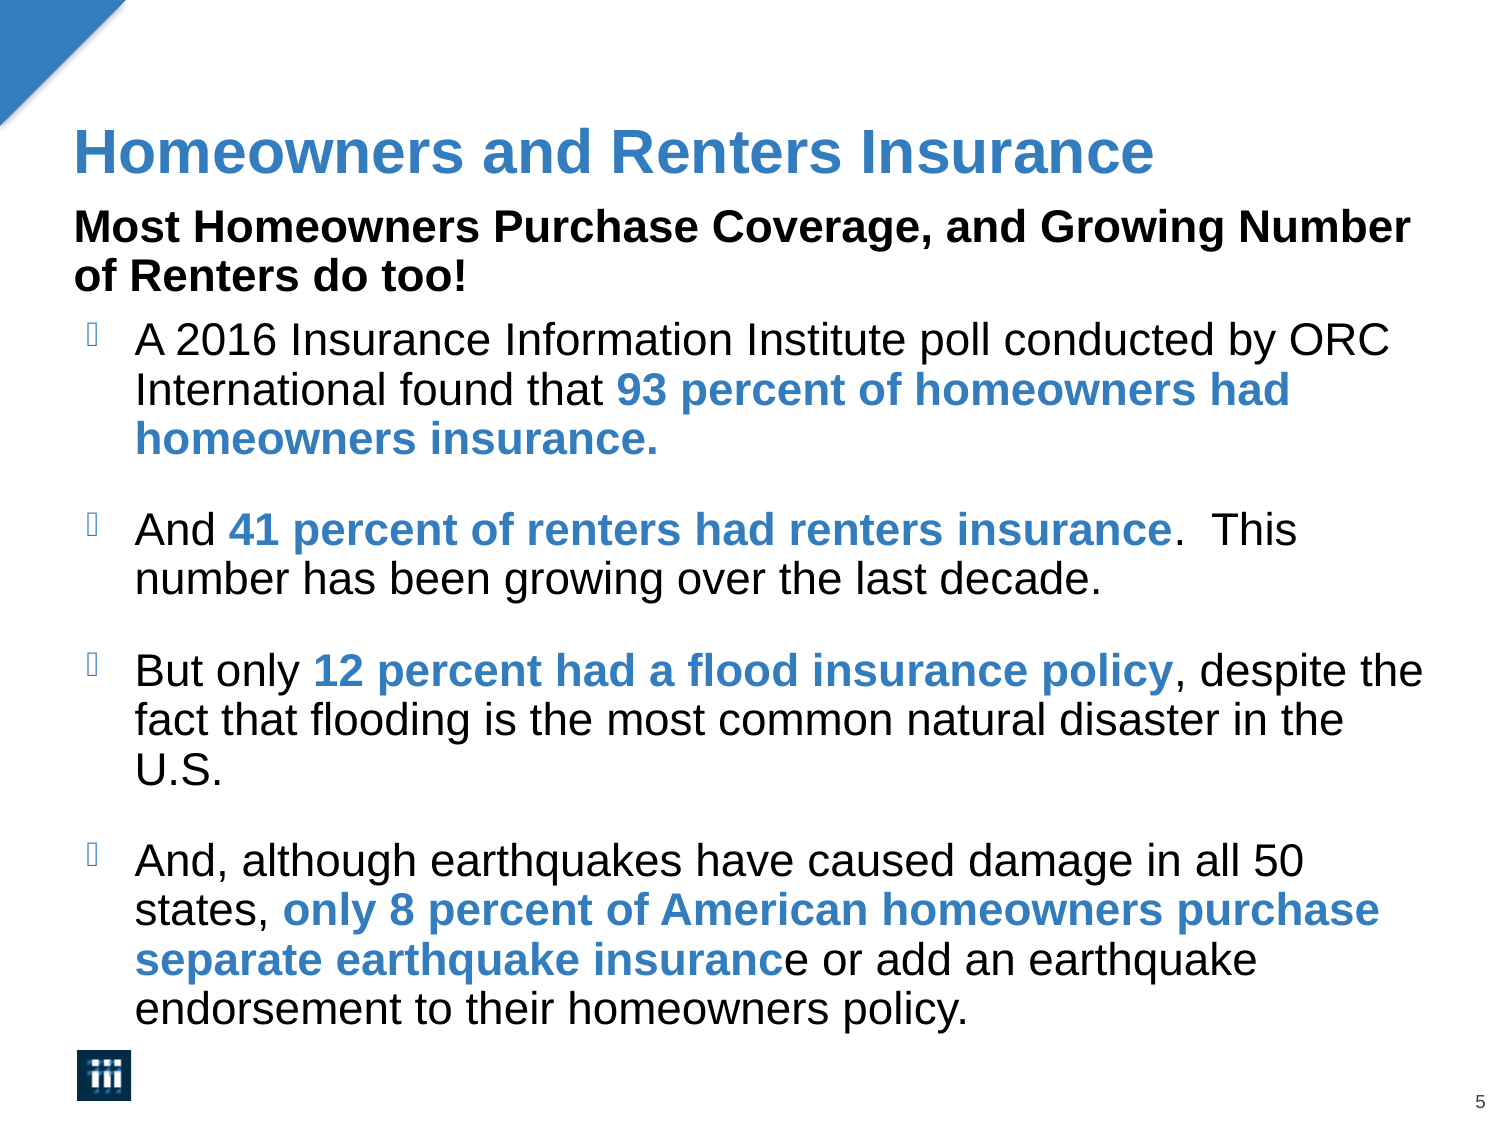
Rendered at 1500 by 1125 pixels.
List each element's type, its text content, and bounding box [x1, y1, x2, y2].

list A 2016 Insurance Information Institute poll conducted by ORC International found that 93 percent of homeowners had homeowners insurance. And 41 percent of renters had renters insurance. This number has been growing over the last decade. But only 12 percent had a flood insurance policy, despite the fact that flooding is the most common natural disaster in the U.S. And, although earthquakes have caused damage in all 50 states, only 8 percent of American homeowners purchase separate earthquake insurance or add an earthquake endorsement to their homeowners policy. [71, 308, 1459, 947]
title Homeowners and Renters Insurance [58, 38, 1446, 195]
list Most Homeowners Purchase Coverage, and Growing Number of Renters do too! [58, 195, 1446, 261]
